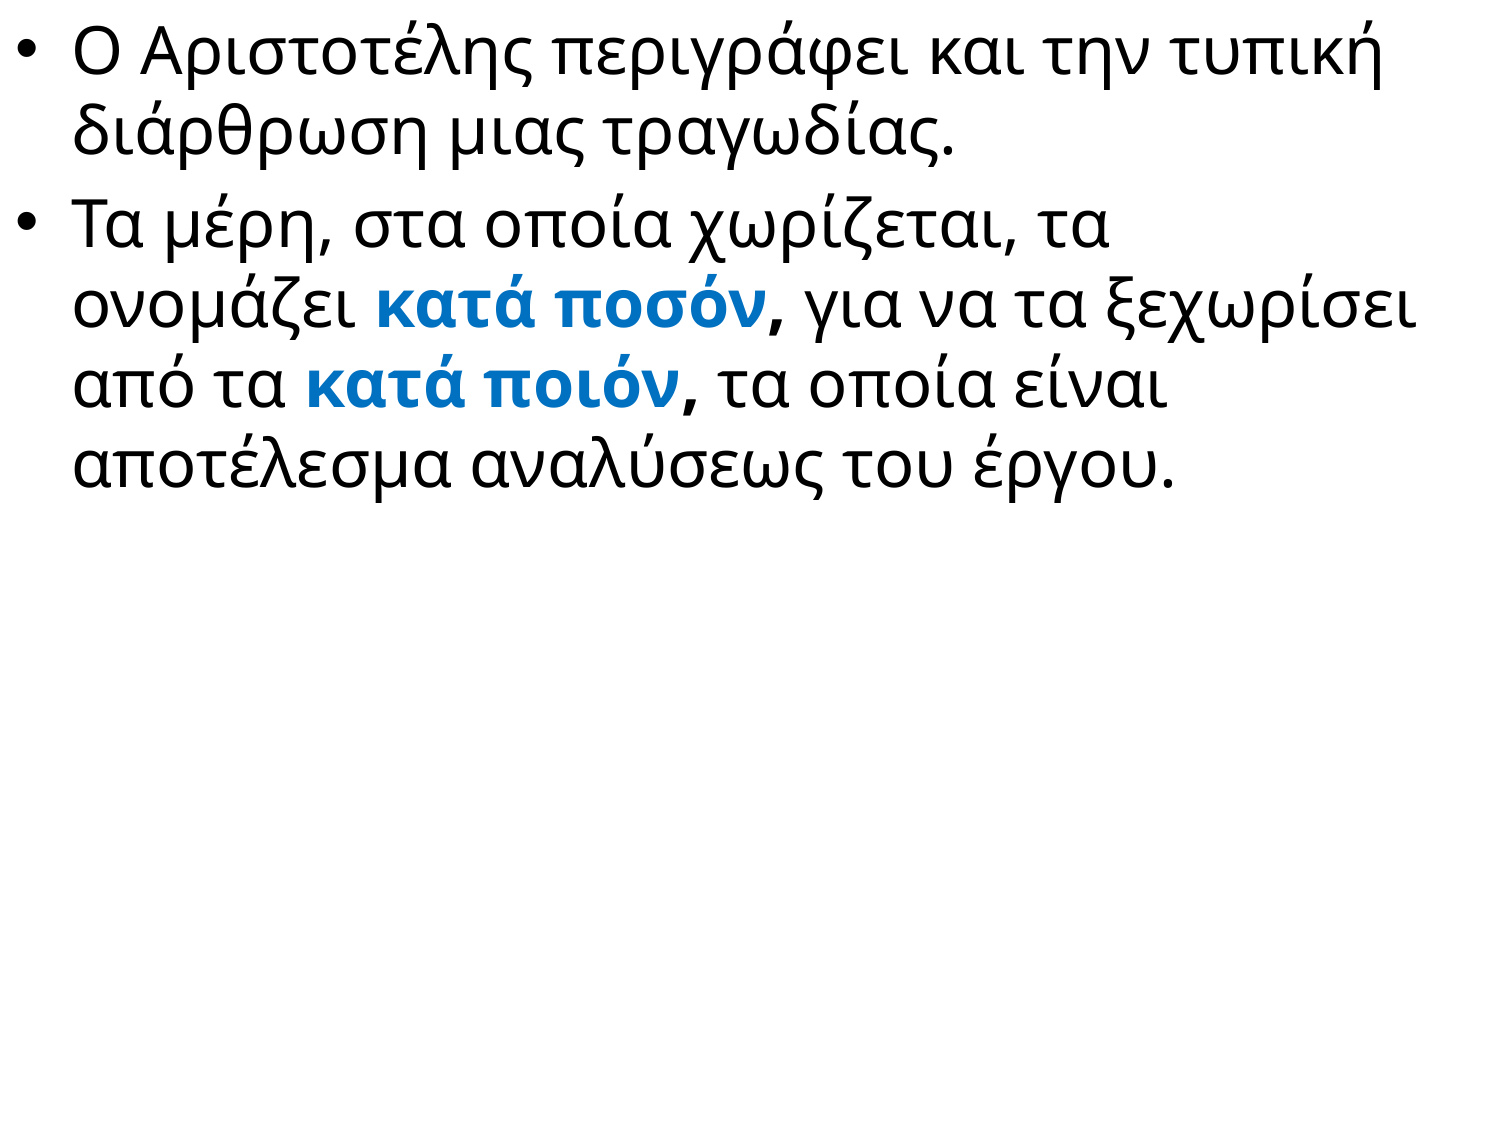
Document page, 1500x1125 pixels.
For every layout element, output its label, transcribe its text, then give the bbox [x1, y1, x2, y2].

list Ο Αριστοτέλης περιγράφει και την τυπική διάρθρωση μιας τραγωδίας. Τα μέρη, στα οποία χωρίζεται, τα ονομάζει κατά ποσόν, για να τα ξεχωρίσει από τα κατά ποιόν, τα οποία είναι αποτέλεσμα αναλύσεως του έργου. [0, 0, 1500, 1125]
